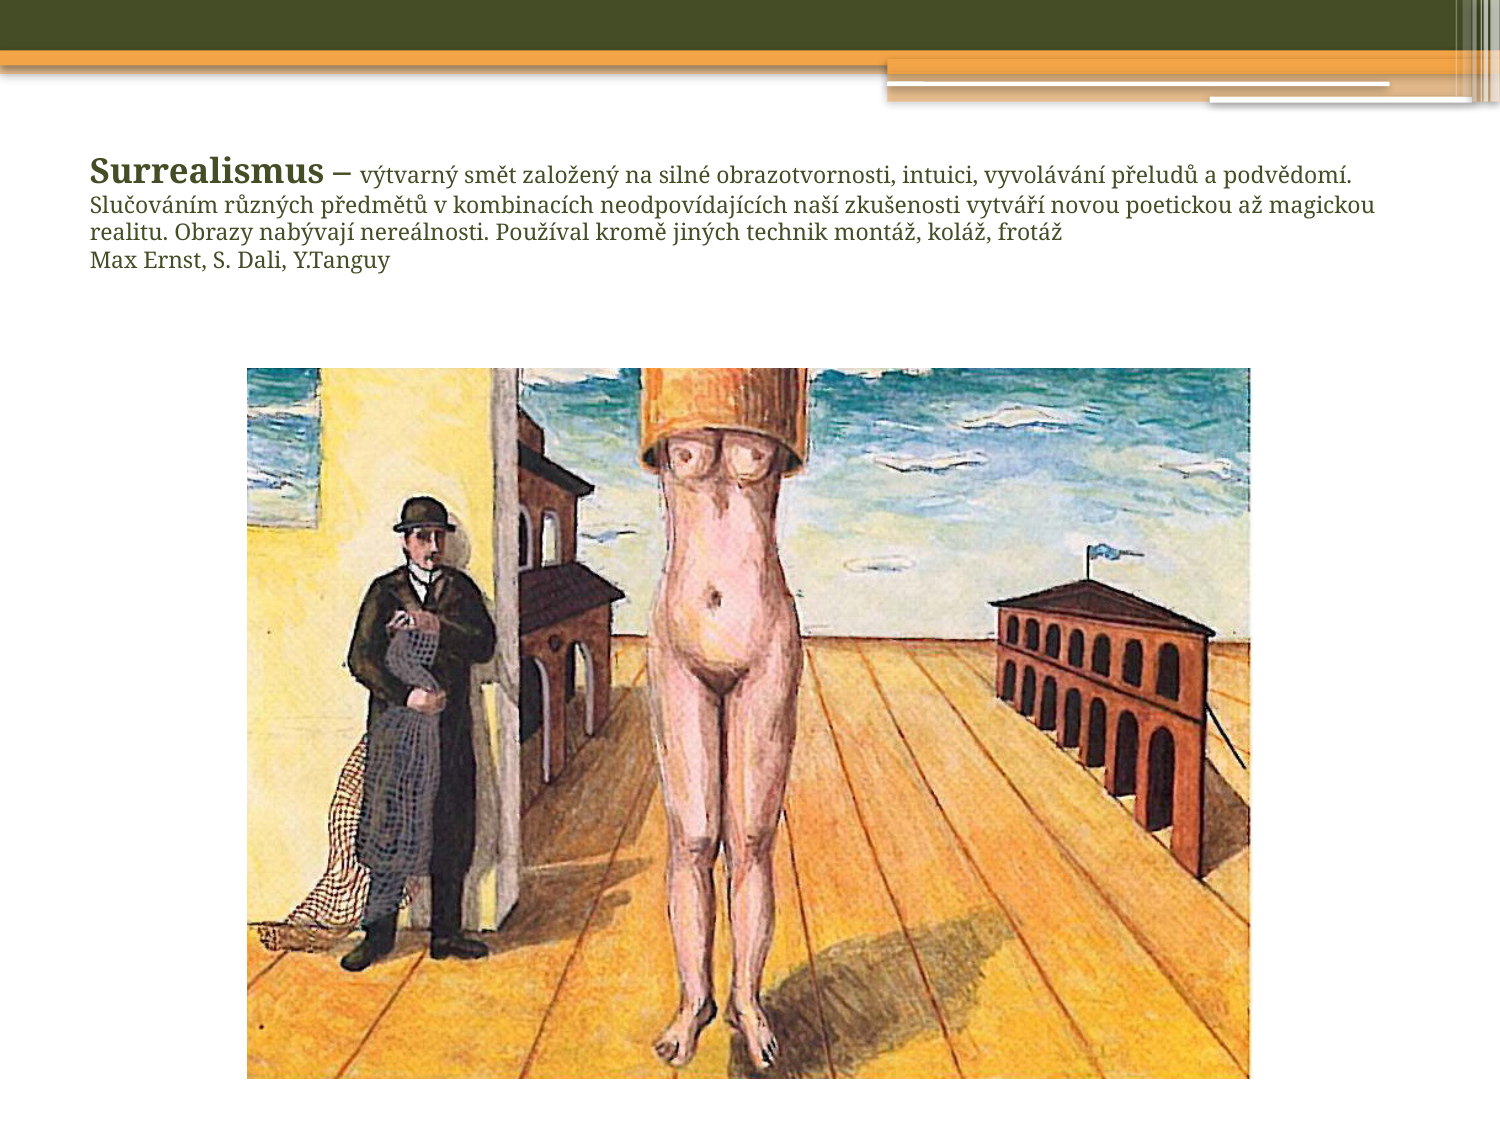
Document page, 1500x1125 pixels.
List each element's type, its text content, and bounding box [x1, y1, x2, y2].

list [247, 368, 1253, 1079]
title Surrealismus – výtvarný smět založený na silné obrazotvornosti, intuici, vyvolávání přeludů a podvědomí. Slučováním různých předmětů v kombinacích neodpovídajících naší zkušenosti vytváří novou poetickou až magickou realitu. Obrazy nabývají nereálnosti. Používal kromě jiných technik montáž, koláž, frotáž Max Ernst, S. Dali, Y.Tanguy [75, 140, 1425, 282]
